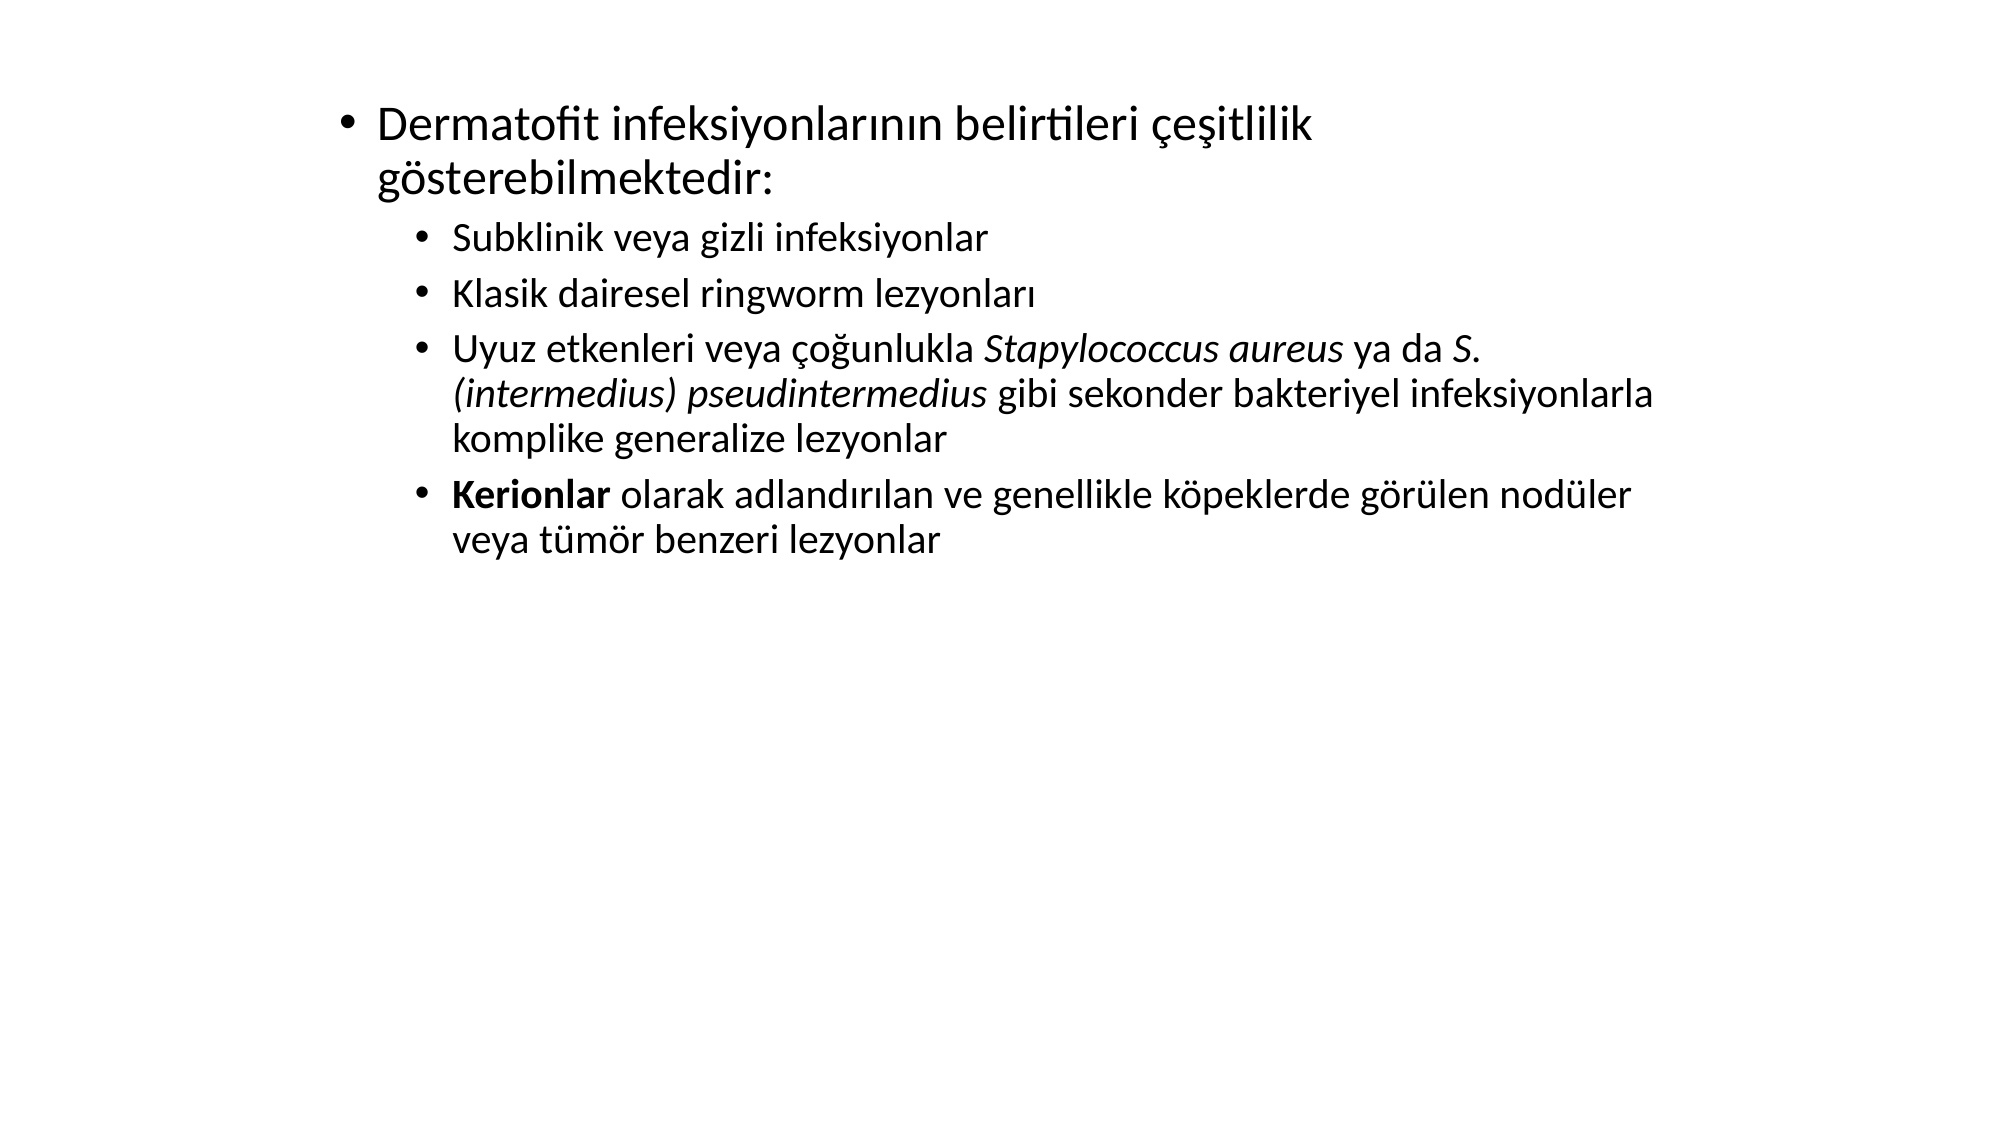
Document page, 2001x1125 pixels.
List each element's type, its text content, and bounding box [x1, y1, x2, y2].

list Dermatofit infeksiyonlarının belirtileri çeşitlilik gösterebilmektedir: Subklinik veya gizli infeksiyonlar Klasik dairesel ringworm lezyonları Uyuz etkenleri veya çoğunlukla Stapylococcus aureus ya da S. (intermedius) pseudintermedius gibi sekonder bakteriyel infeksiyonlarla komplike generalize lezyonlar Kerionlar olarak adlandırılan ve genellikle köpeklerde görülen nodüler veya tümör benzeri lezyonlar [324, 90, 1675, 1005]
